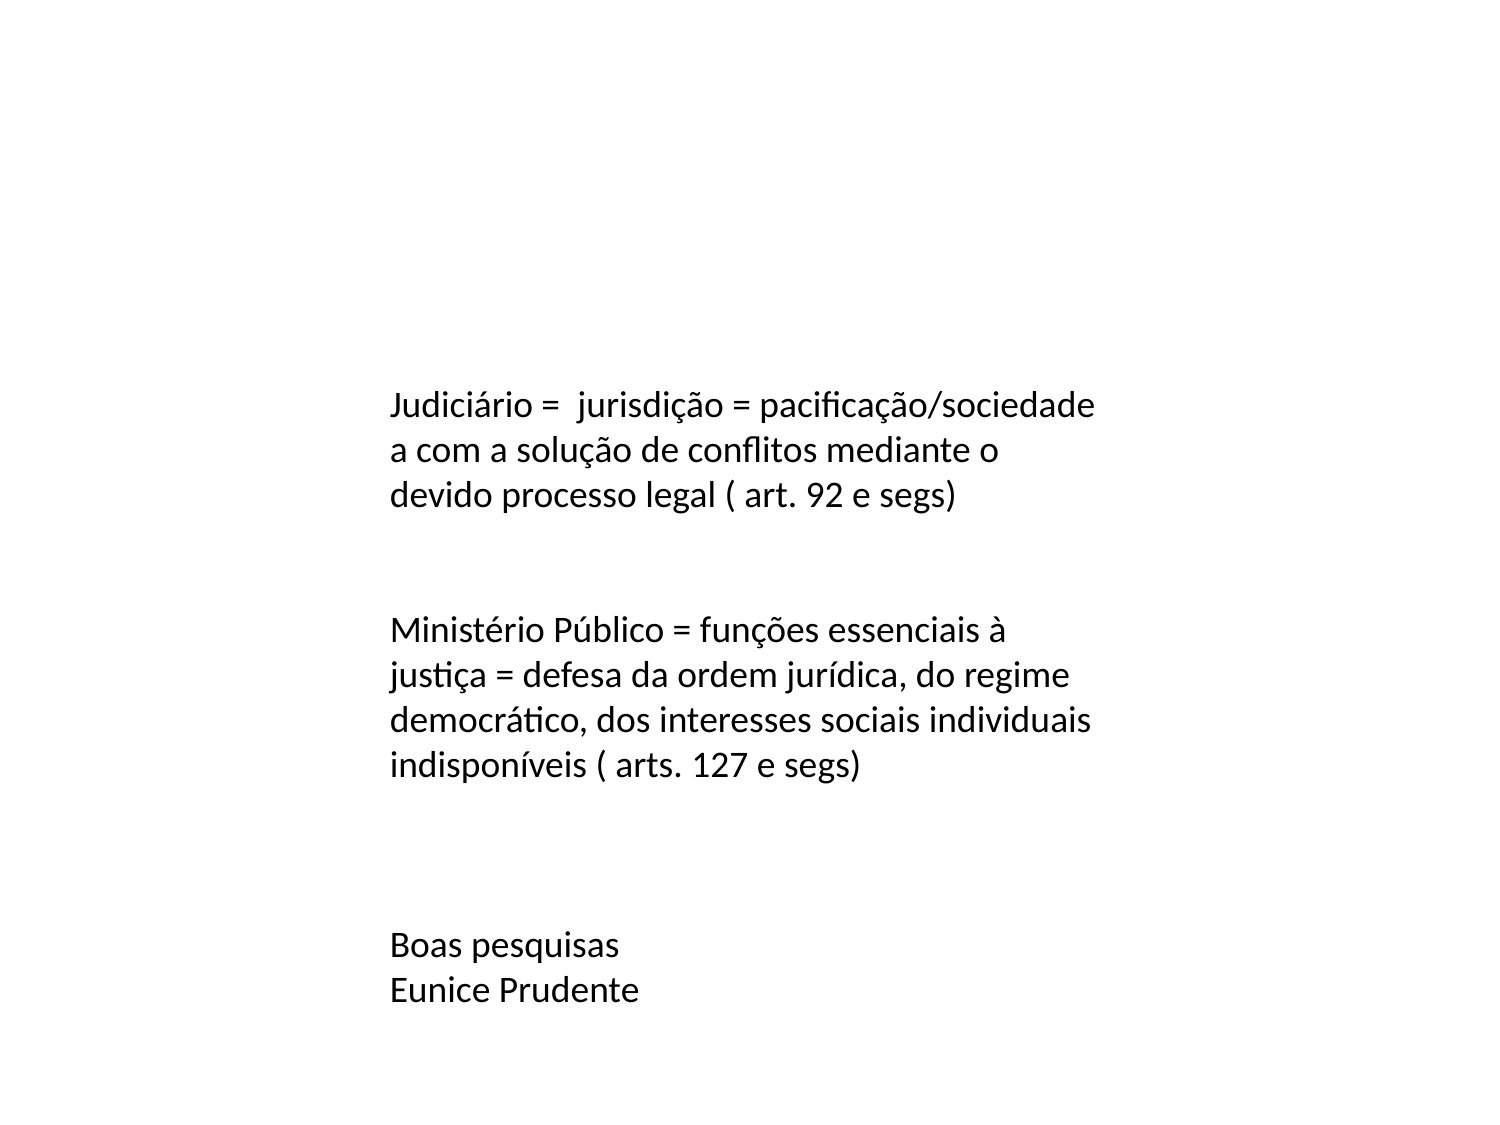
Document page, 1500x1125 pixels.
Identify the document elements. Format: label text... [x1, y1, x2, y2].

text_box Judiciário = jurisdição = pacificação/sociedade a com a solução de conflitos mediante o devido processo legal ( art. 92 e segs) Ministério Público = funções essenciais à justiça = defesa da ordem jurídica, do regime democrático, dos interesses sociais individuais indisponíveis ( arts. 127 e segs) Boas pesquisas Eunice Prudente [374, 373, 1125, 1125]
